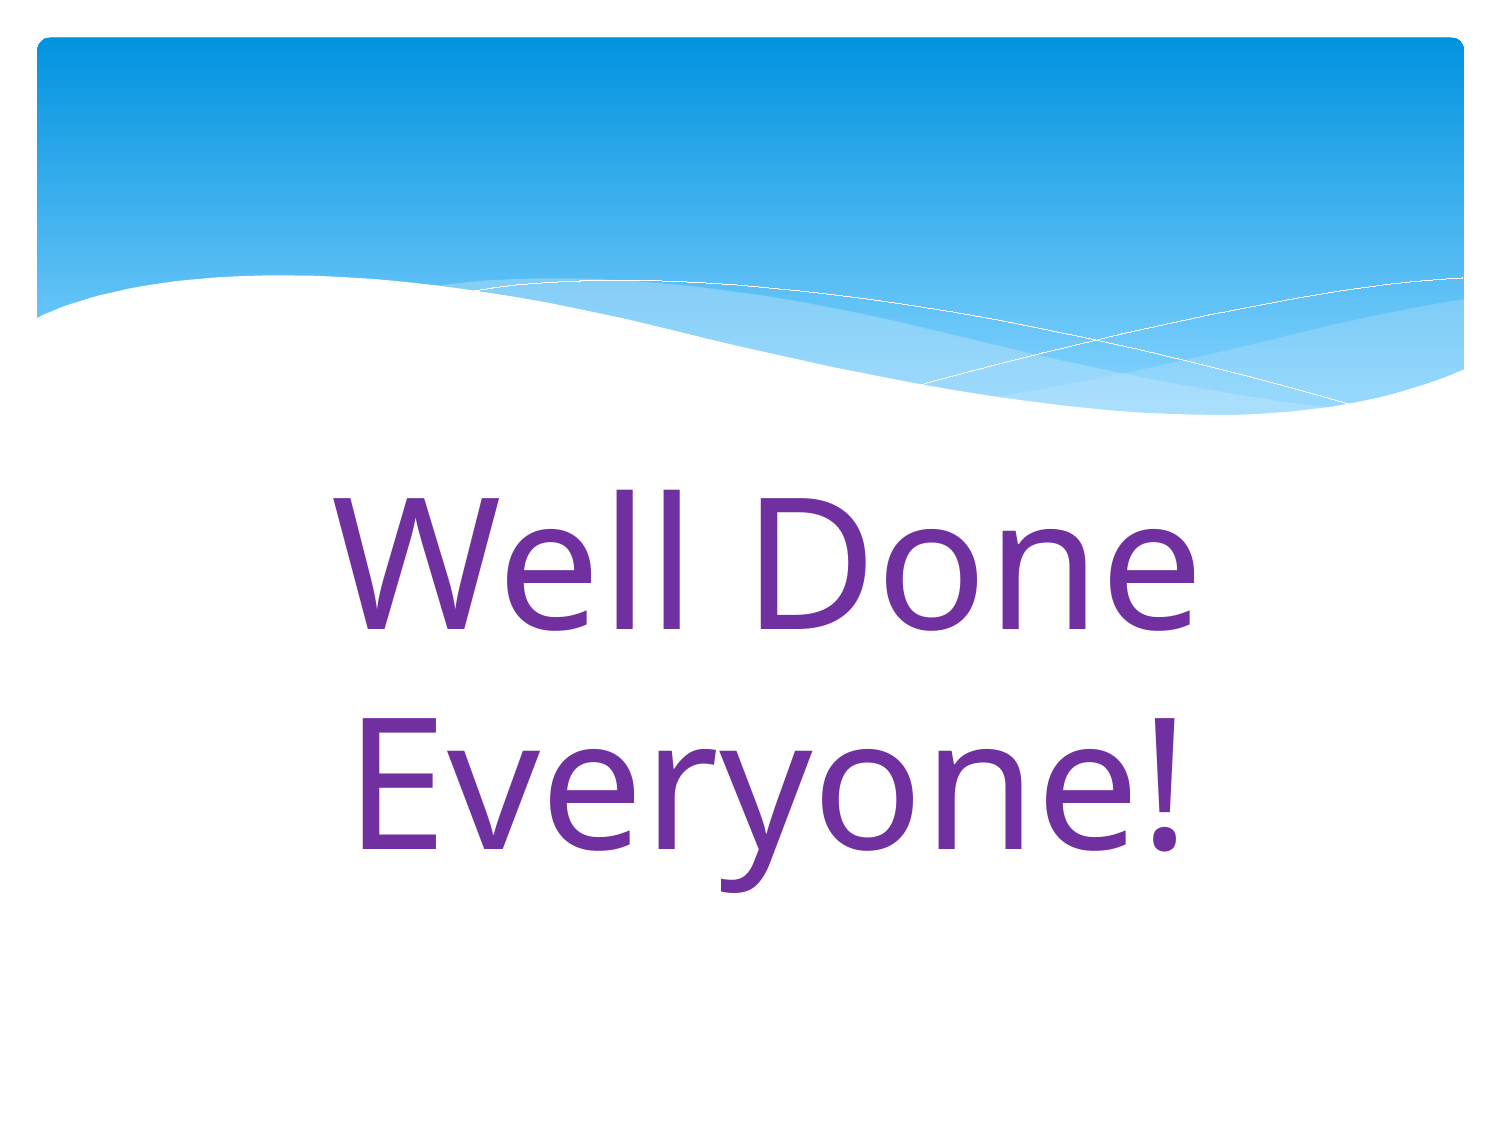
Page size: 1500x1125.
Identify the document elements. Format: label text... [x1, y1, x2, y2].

list Well Done Everyone! [88, 438, 1447, 1005]
